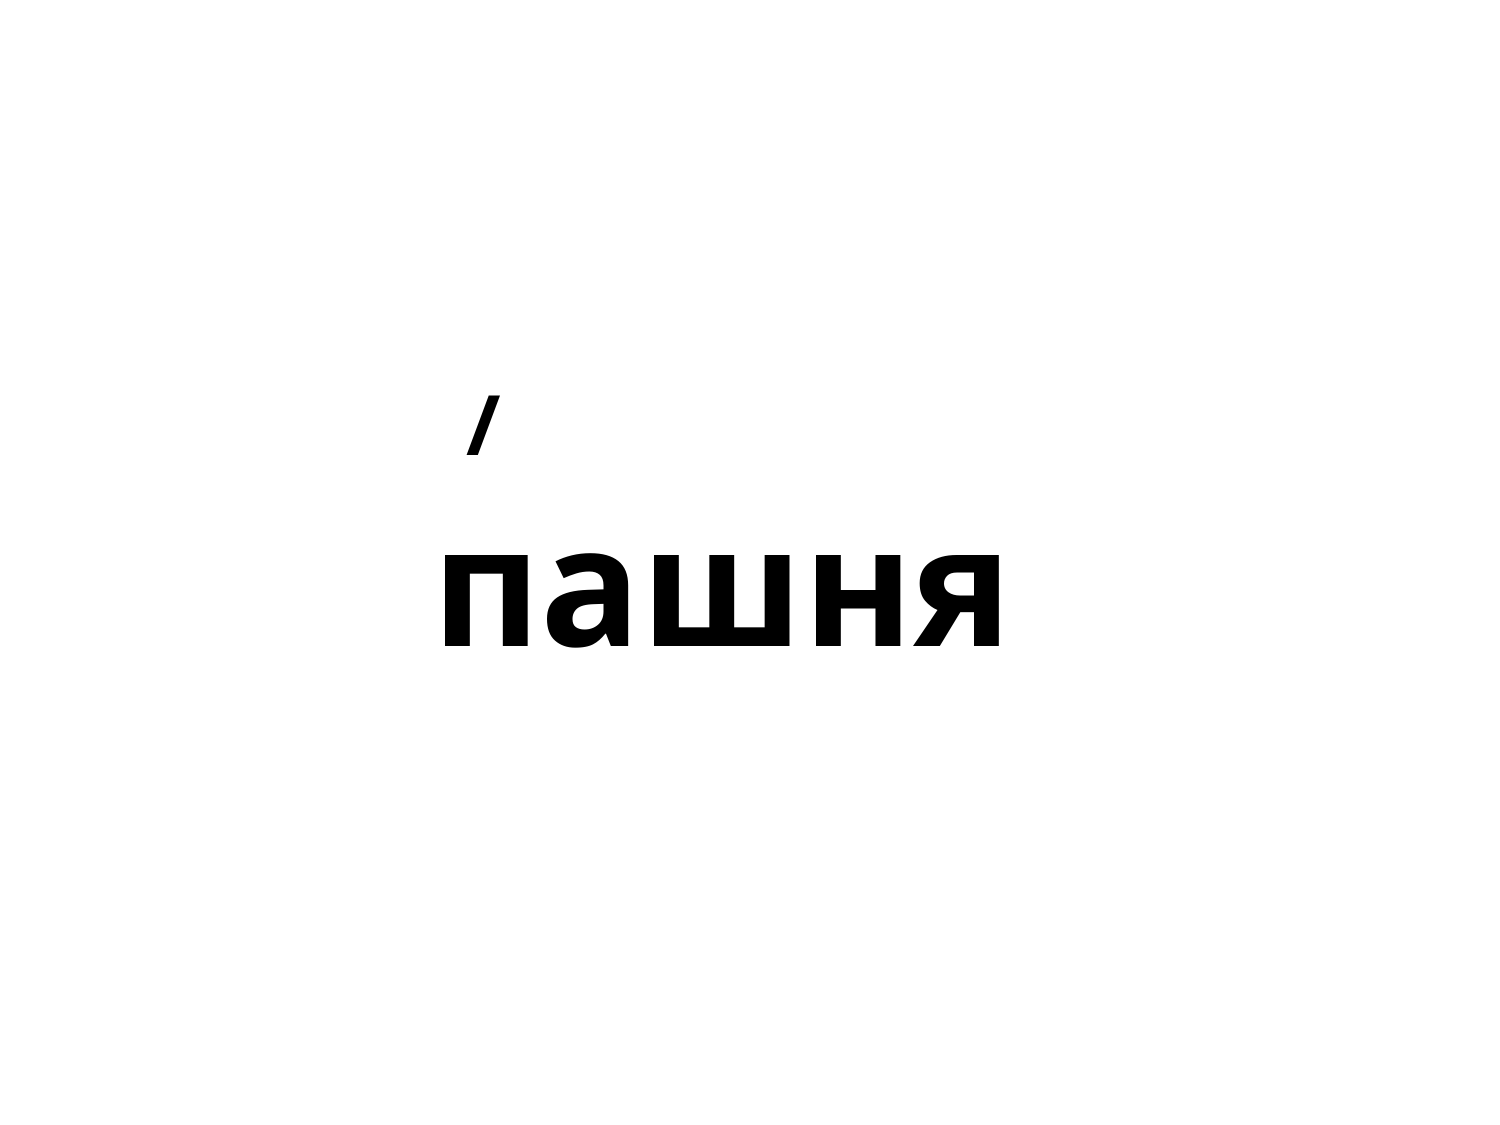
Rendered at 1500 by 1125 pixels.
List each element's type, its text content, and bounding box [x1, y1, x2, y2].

text_box / пашня [29, 322, 1459, 688]
